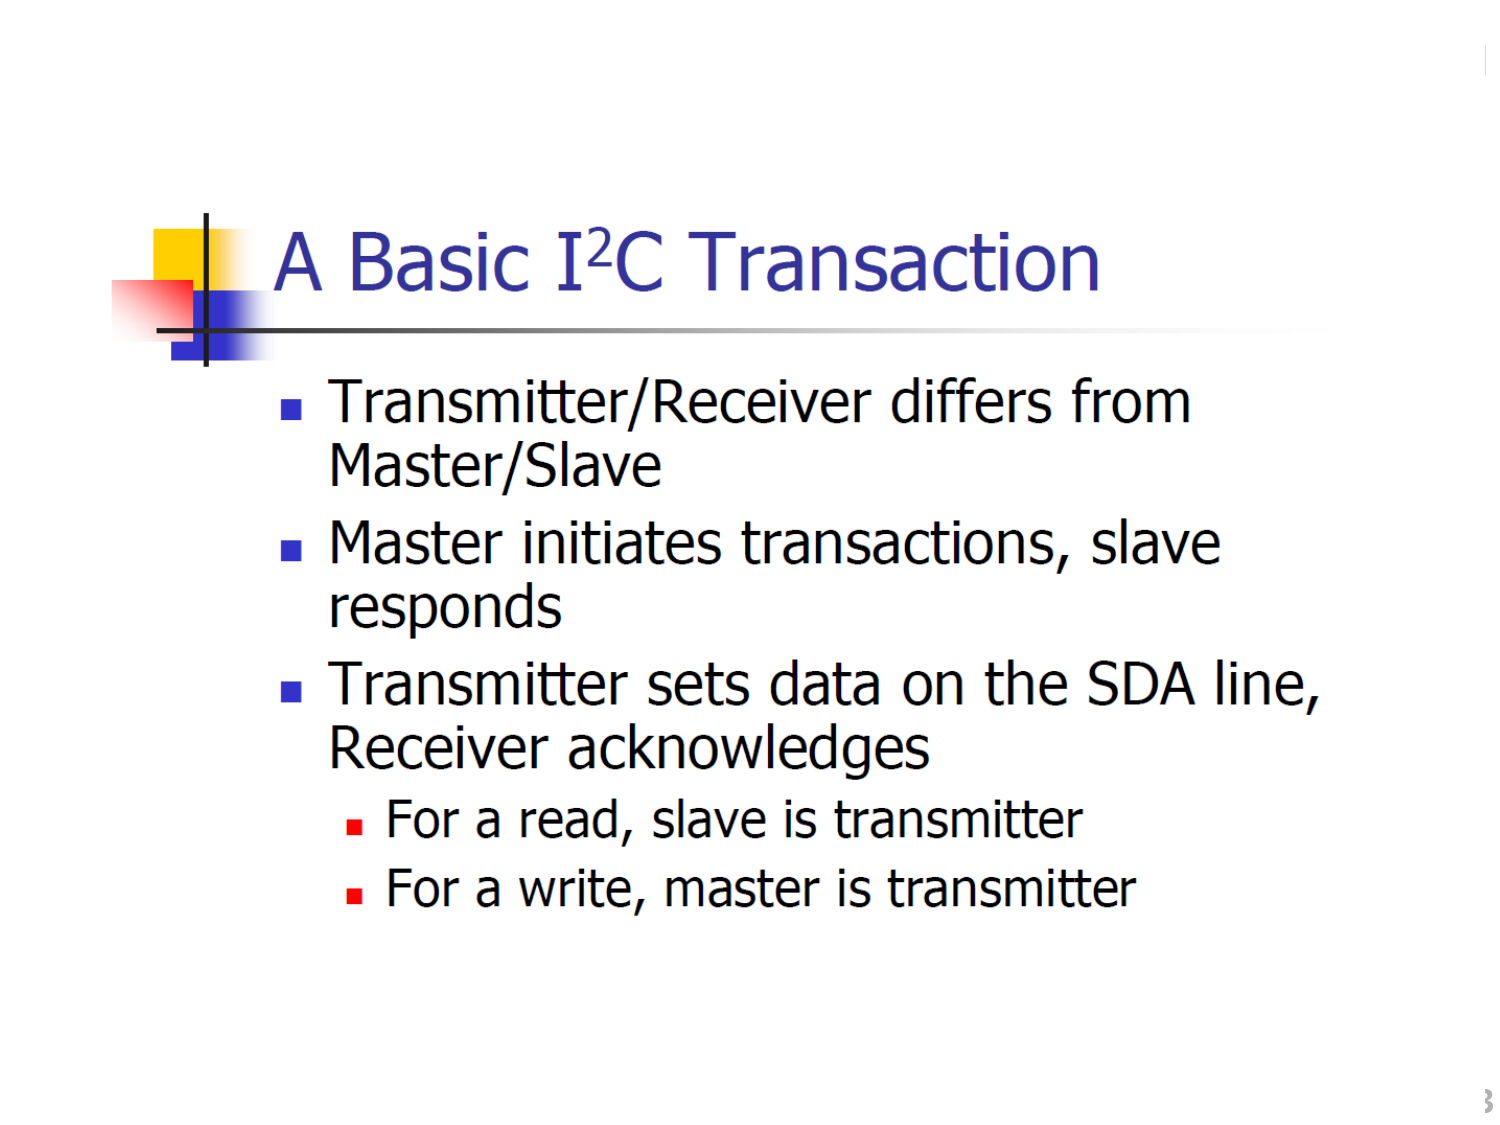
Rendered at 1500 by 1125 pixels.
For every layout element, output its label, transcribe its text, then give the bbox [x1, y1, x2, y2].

slide_number 53 [1488, 1072, 1500, 1125]
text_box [27, 4, 1485, 1125]
